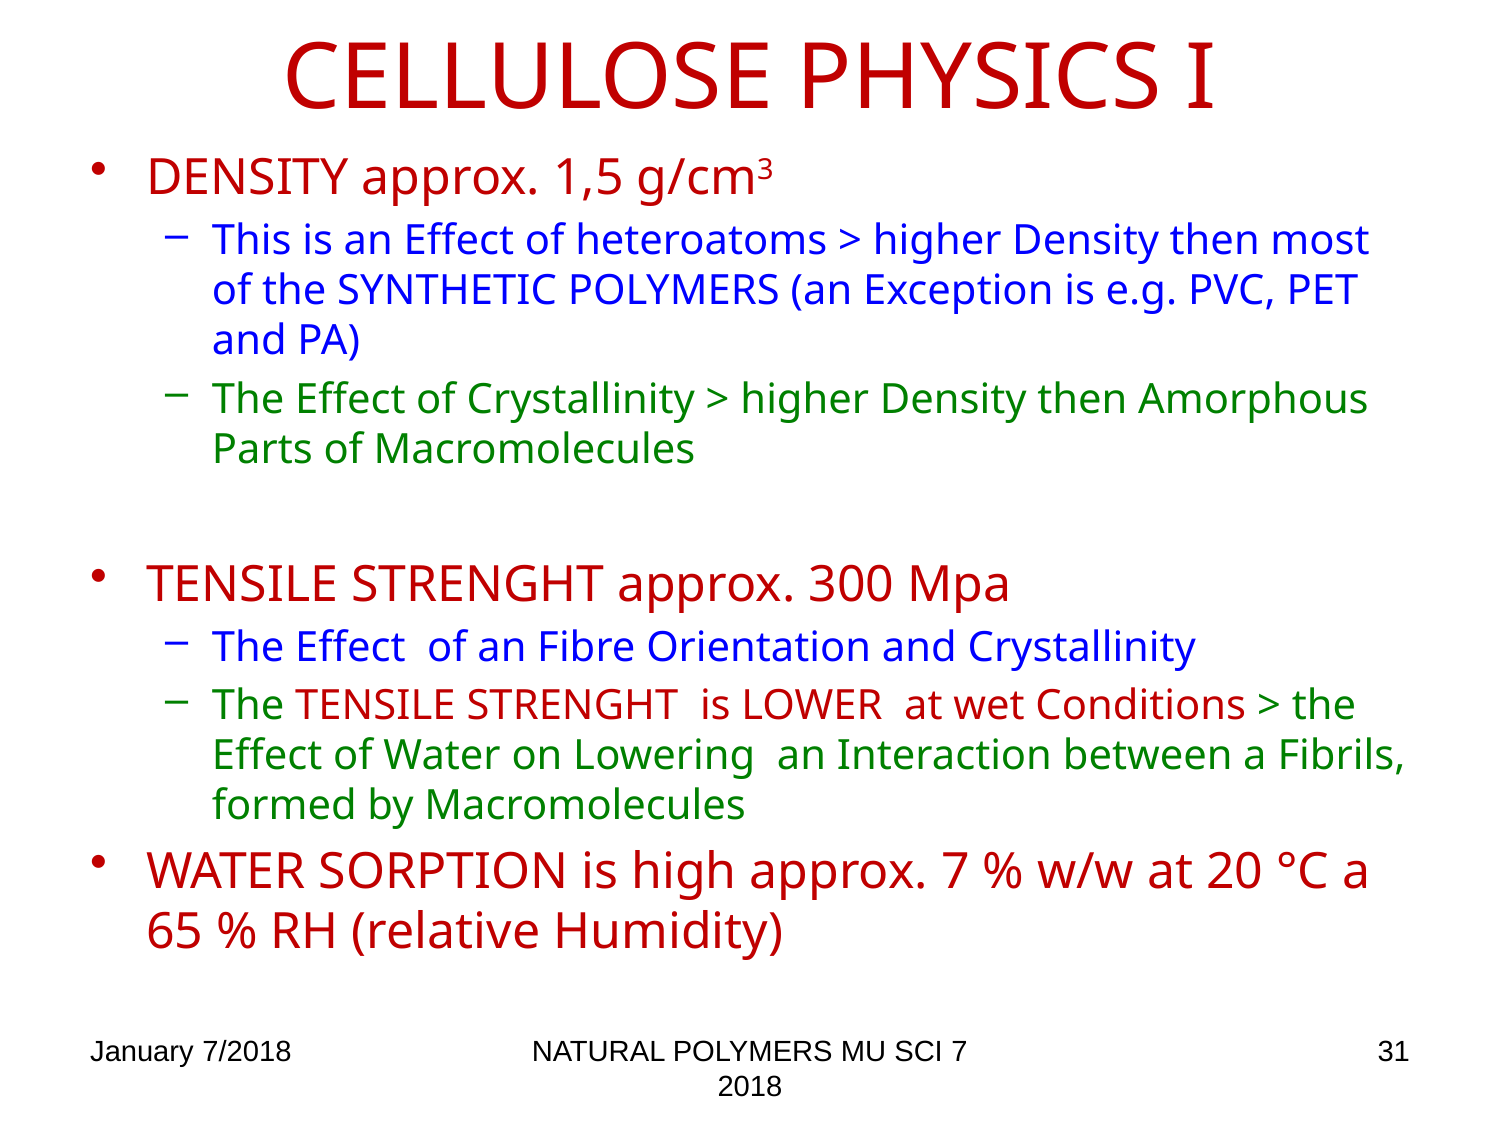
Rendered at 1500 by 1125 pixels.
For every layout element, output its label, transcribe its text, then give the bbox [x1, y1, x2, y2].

list DENSITY approx. 1,5 g/cm3 This is an Effect of heteroatoms > higher Density then most of the SYNTHETIC POLYMERS (an Exception is e.g. PVC, PET and PA) The Effect of Crystallinity > higher Density then Amorphous Parts of Macromolecules TENSILE STRENGHT approx. 300 Mpa The Effect of an Fibre Orientation and Crystallinity The TENSILE STRENGHT is LOWER at wet Conditions > the Effect of Water on Lowering an Interaction between a Fibrils, formed by Macromolecules WATER SORPTION is high approx. 7 % w/w at 20 °C a 65 % RH (relative Humidity) [74, 136, 1426, 1095]
footer NATURAL POLYMERS MU SCI 7 2018 [512, 1024, 988, 1103]
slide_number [74, 1024, 426, 1103]
title CELLULOSE PHYSICS I [74, 18, 1426, 126]
slide_number 31 [1074, 1024, 1426, 1103]
